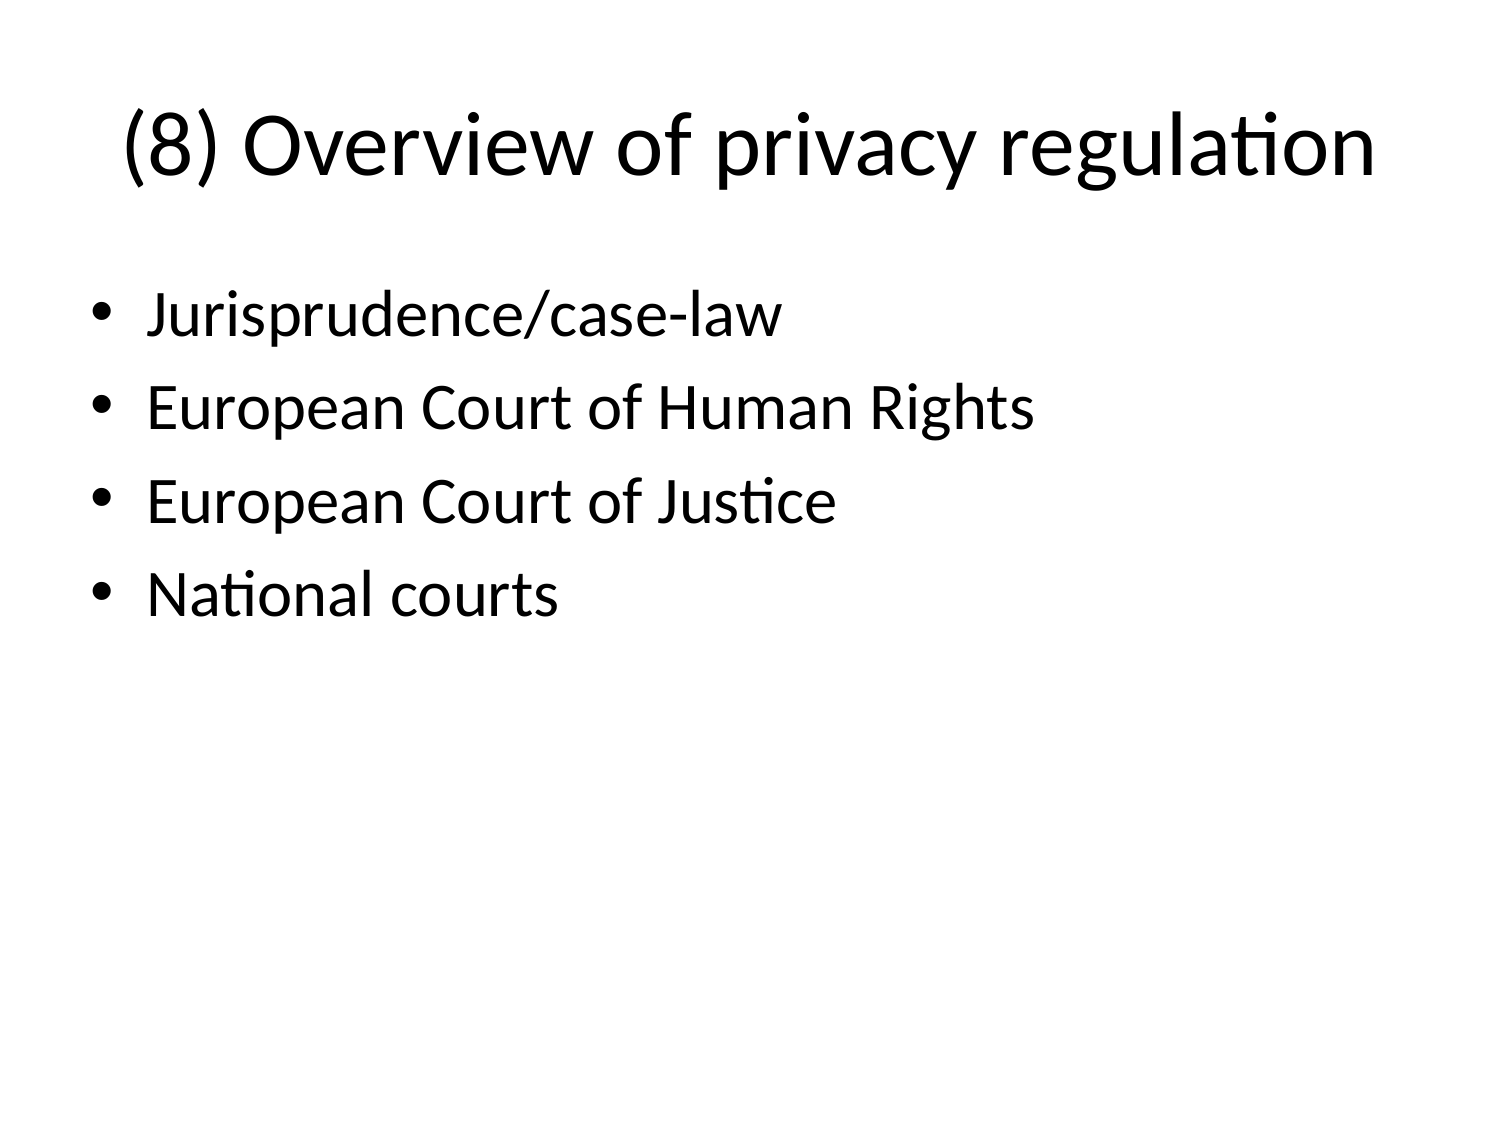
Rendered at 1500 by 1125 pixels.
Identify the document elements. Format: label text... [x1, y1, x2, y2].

list Jurisprudence/case-law European Court of Human Rights European Court of Justice National courts [75, 262, 1425, 1005]
title (8) Overview of privacy regulation [75, 45, 1425, 233]
